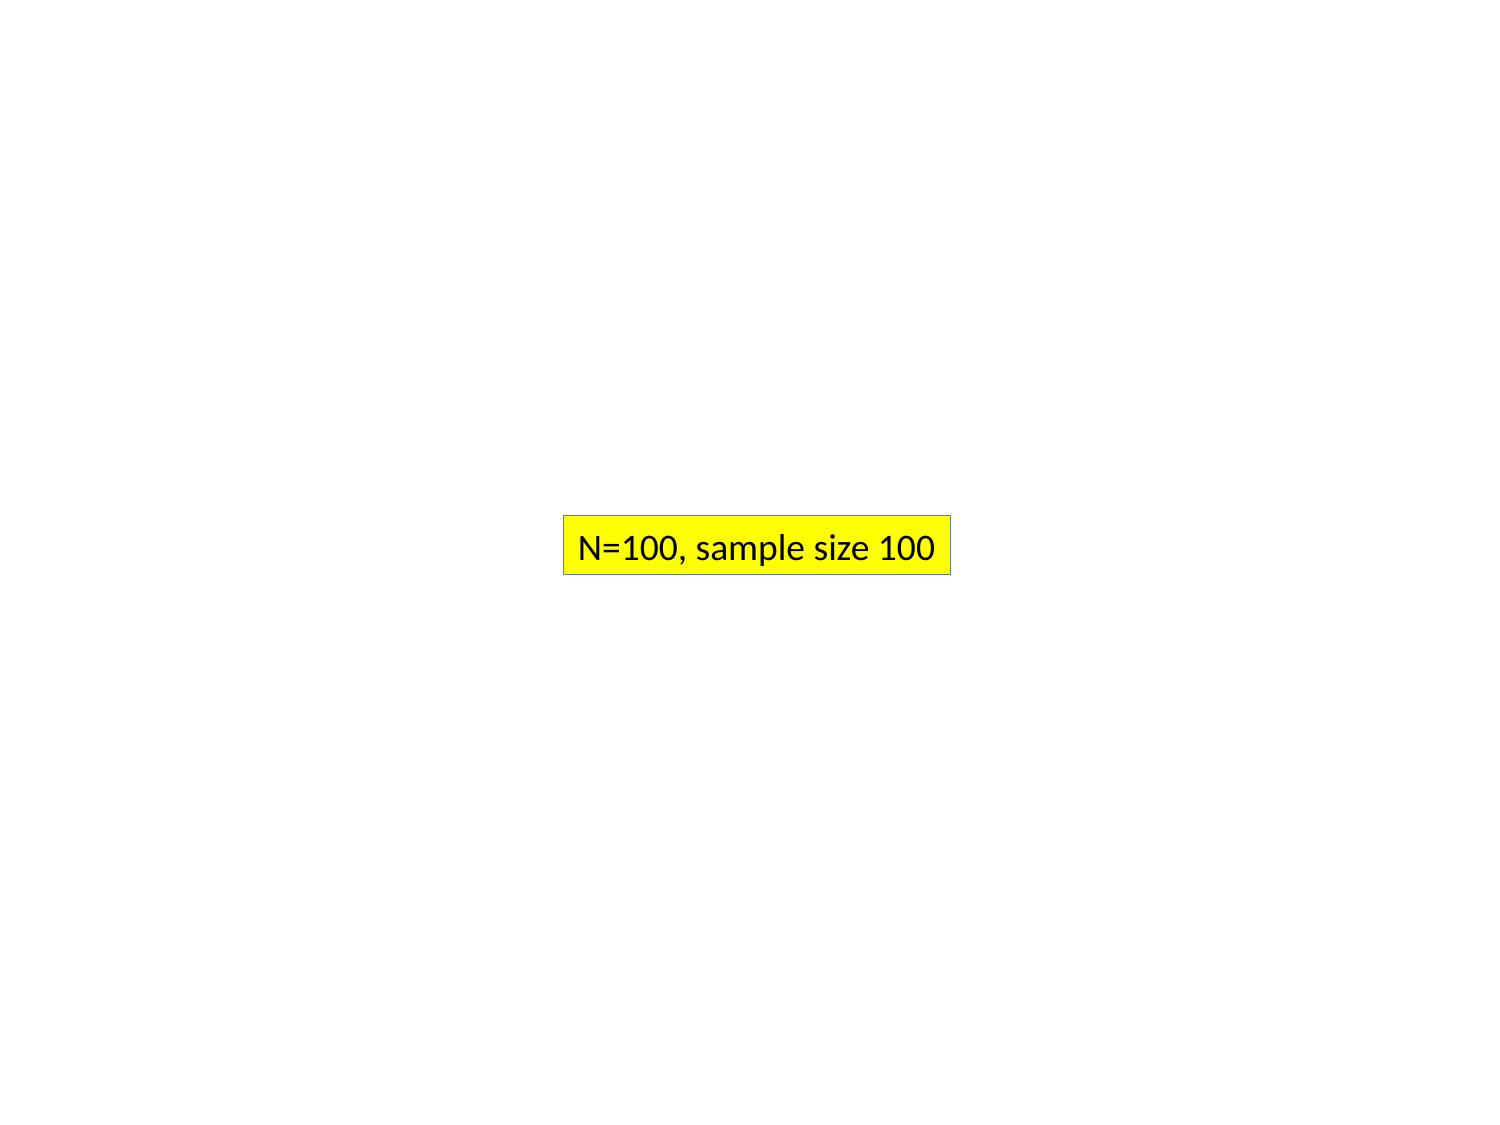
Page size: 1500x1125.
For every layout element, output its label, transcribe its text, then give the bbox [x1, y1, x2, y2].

text_box N=100, sample size 100 [563, 515, 951, 575]
